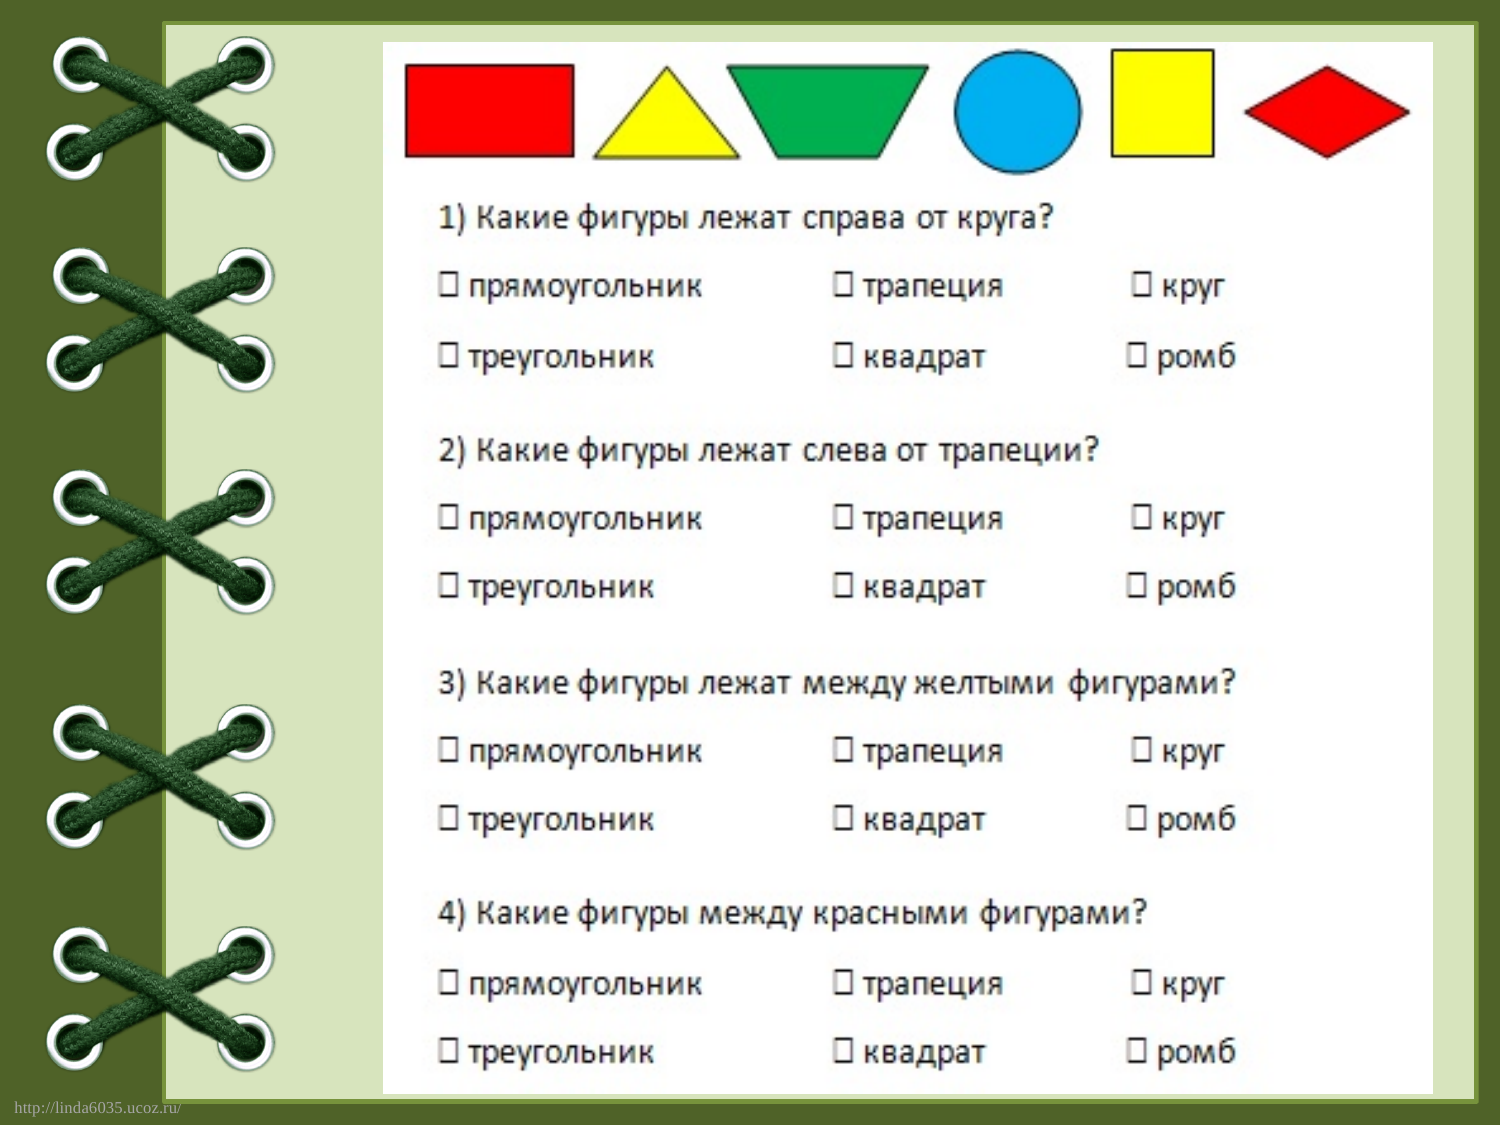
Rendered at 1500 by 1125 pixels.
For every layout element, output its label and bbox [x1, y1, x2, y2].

picture [35, 456, 286, 631]
picture [35, 23, 286, 198]
picture [35, 691, 286, 866]
picture [35, 913, 286, 1088]
picture [35, 234, 286, 409]
picture [383, 42, 1433, 1095]
